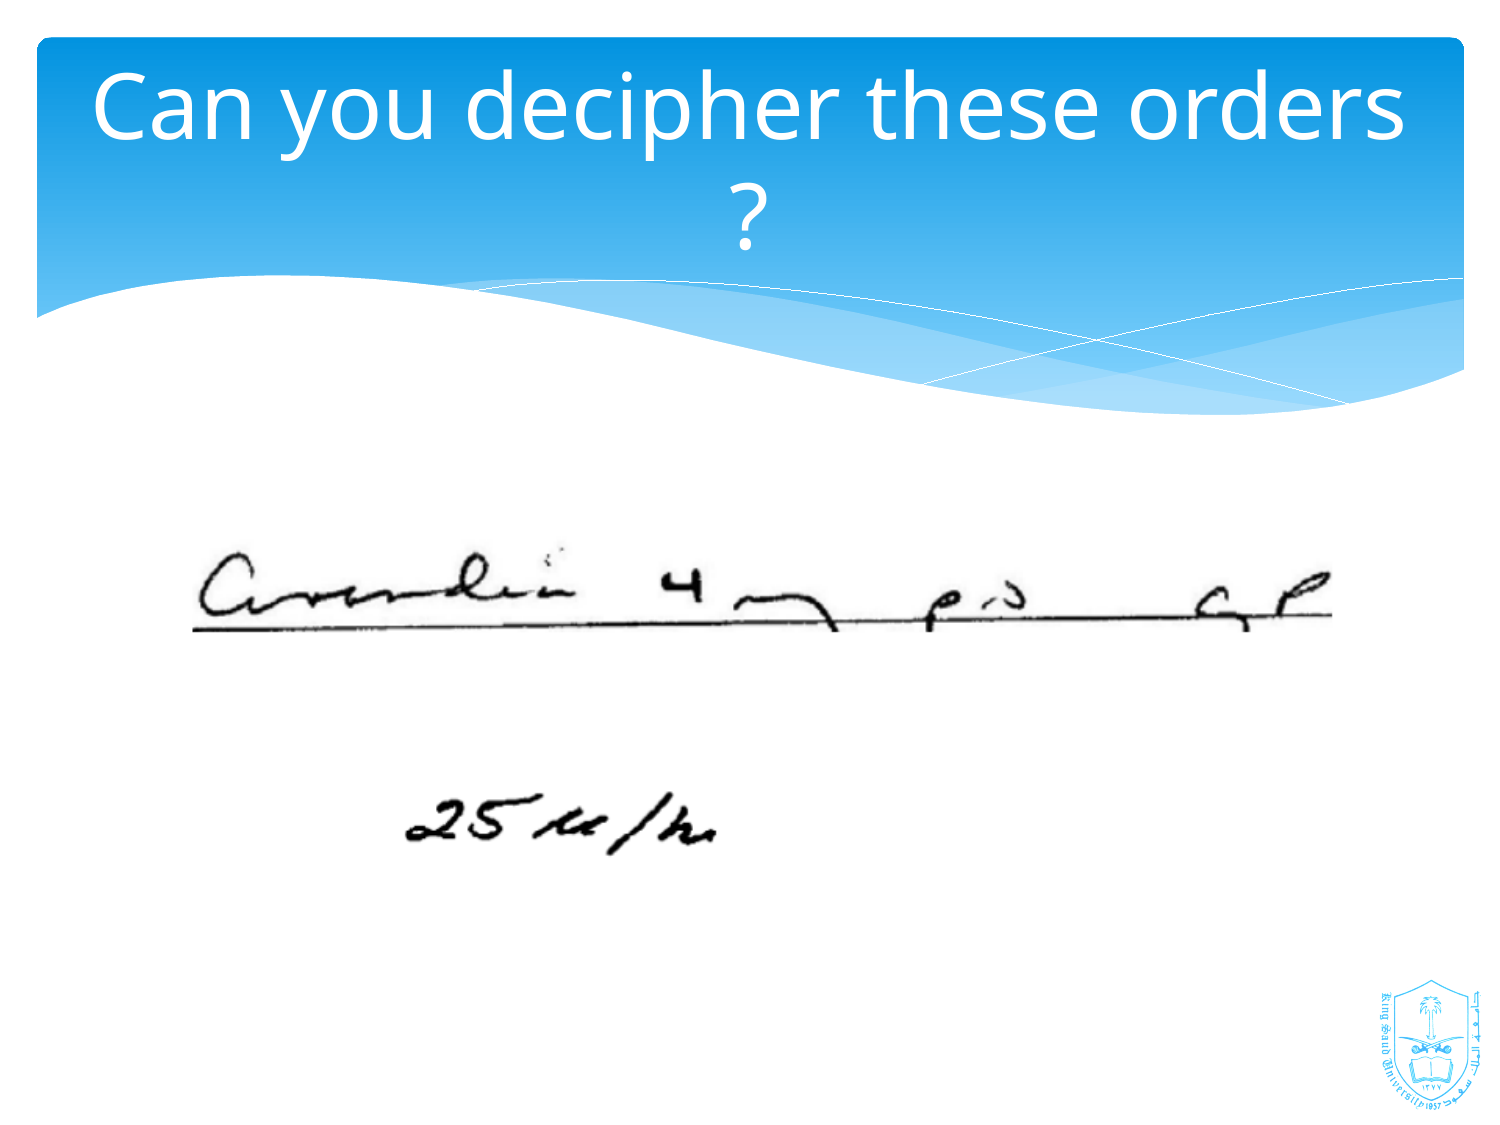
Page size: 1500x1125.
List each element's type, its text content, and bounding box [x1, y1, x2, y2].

title Can you decipher these orders? [74, 55, 1426, 262]
picture [1362, 976, 1500, 1114]
picture [159, 479, 1380, 889]
